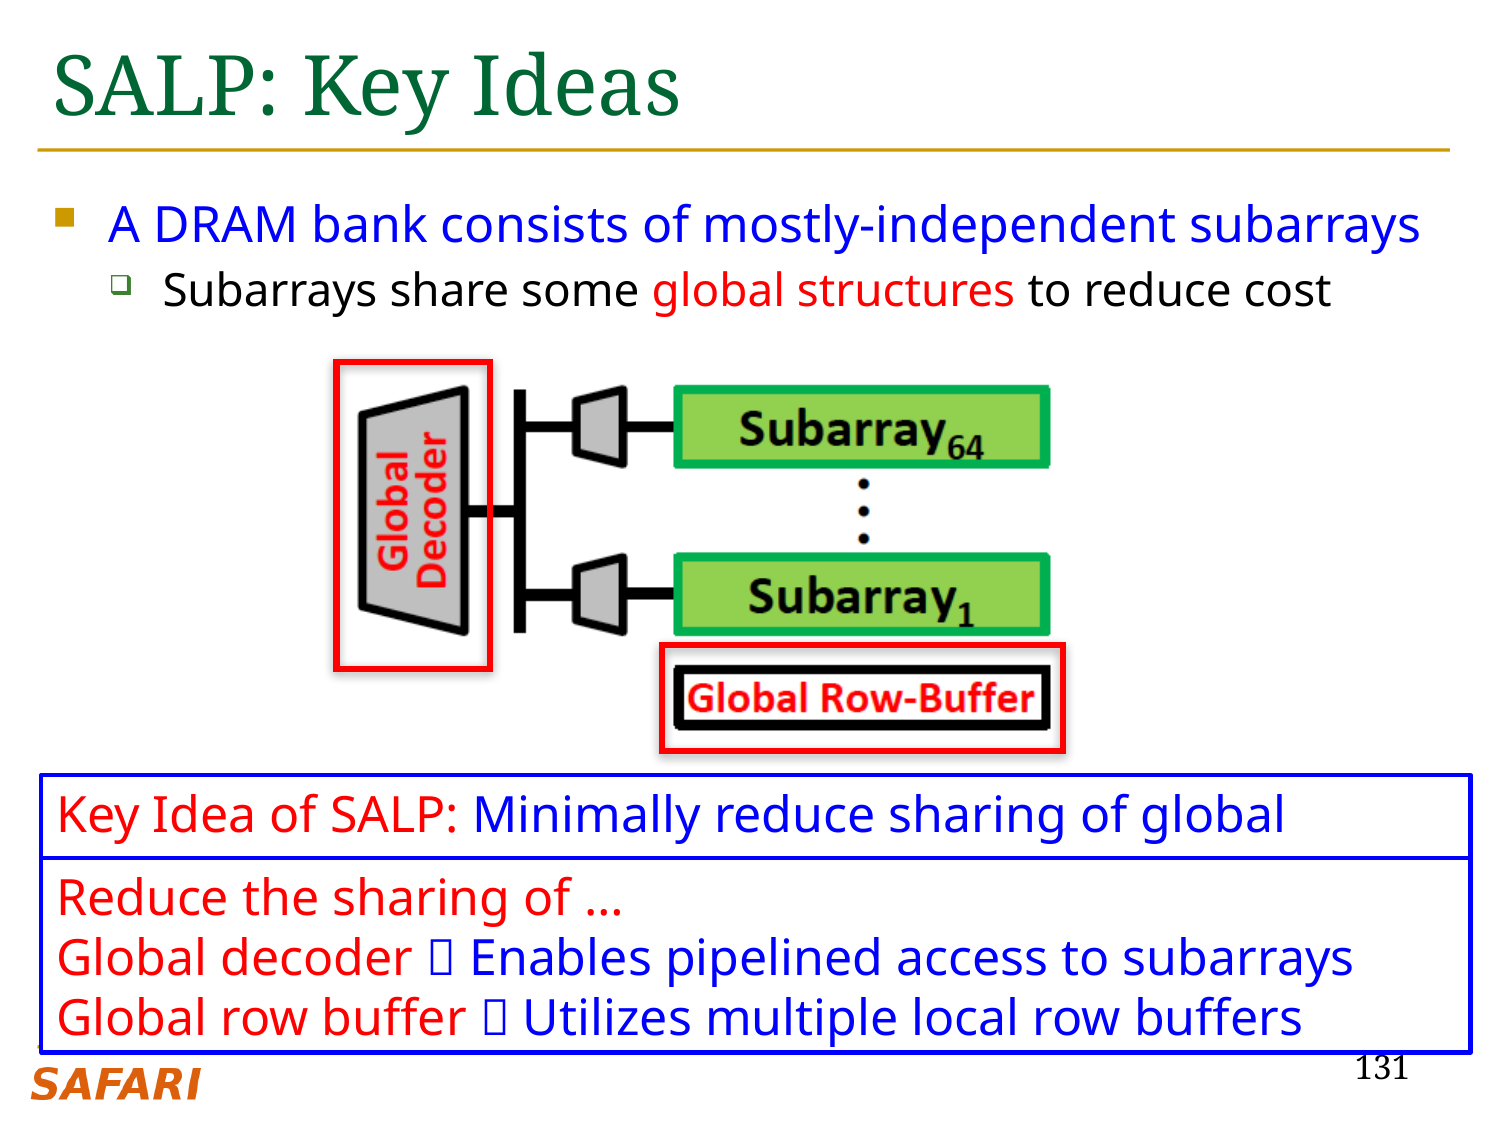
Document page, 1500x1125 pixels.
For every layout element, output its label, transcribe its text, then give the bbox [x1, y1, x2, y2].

text_box Reduce the sharing of … Global decoder  Enables pipelined access to subarrays Global row buffer  Utilizes multiple local row buffers [41, 857, 1471, 1053]
picture [29, 1058, 207, 1110]
slide_number 131 [1074, 1053, 1426, 1100]
title SALP: Key Ideas [37, 24, 1451, 184]
list A DRAM bank consists of mostly-independent subarrays Subarrays share some global structures to reduce cost [37, 184, 1451, 1026]
picture [324, 337, 1070, 752]
text_box Key Idea of SALP: Minimally reduce sharing of global structures [41, 775, 1471, 857]
